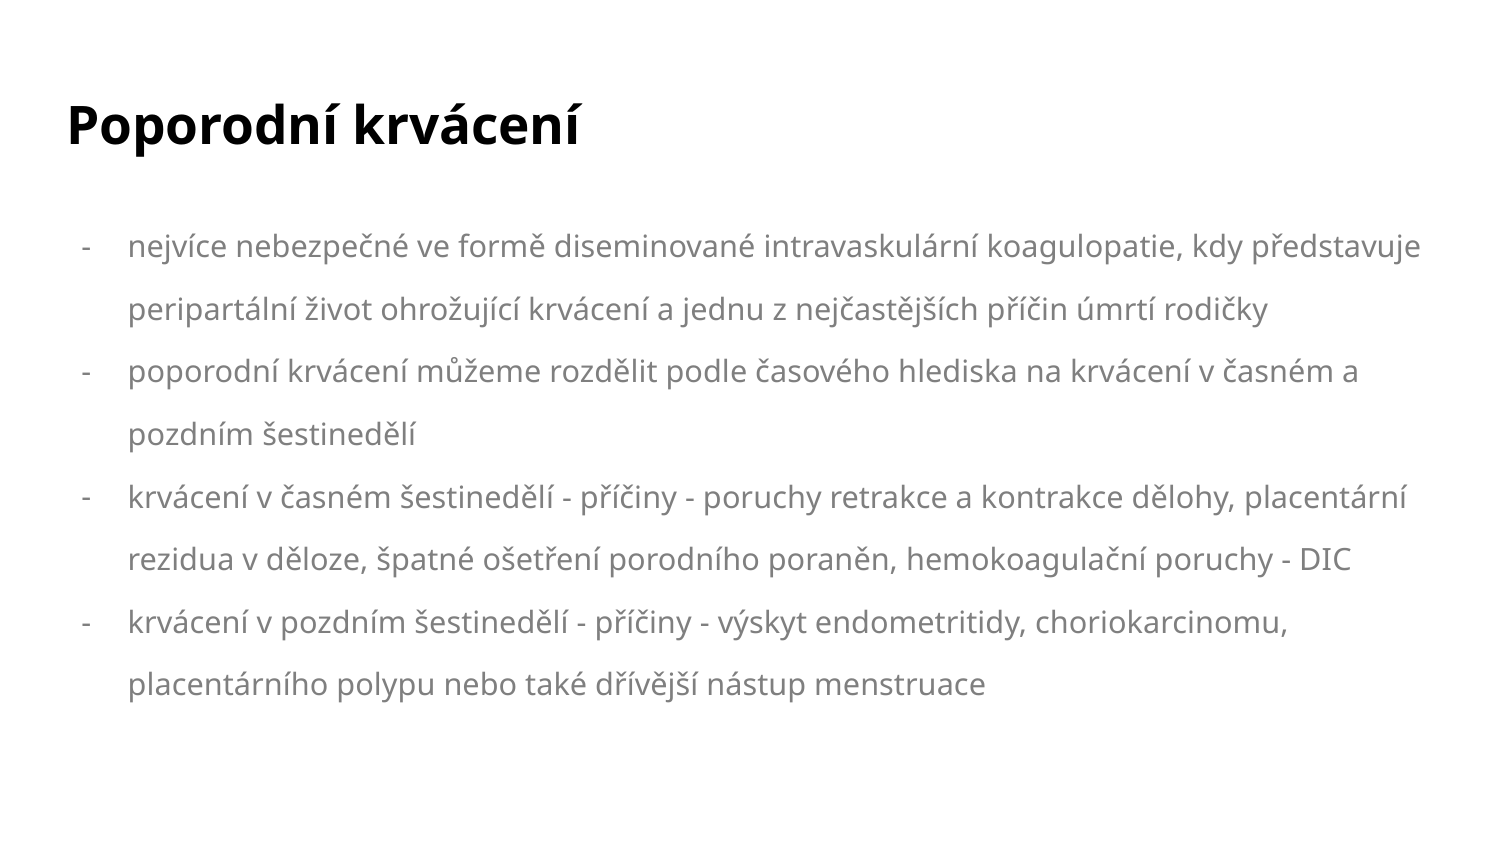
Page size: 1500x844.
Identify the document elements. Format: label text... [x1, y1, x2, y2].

list nejvíce nebezpečné ve formě diseminované intravaskulární koagulopatie, kdy představuje peripartální život ohrožující krvácení a jednu z nejčastějších příčin úmrtí rodičky poporodní krvácení můžeme rozdělit podle časového hlediska na krvácení v časném a pozdním šestinedělí krvácení v časném šestinedělí - příčiny - poruchy retrakce a kontrakce dělohy, placentární rezidua v děloze, špatné ošetření porodního poraněn, hemokoagulační poruchy - DIC krvácení v pozdním šestinedělí - příčiny - výskyt endometritidy, choriokarcinomu, placentárního polypu nebo také dřívější nástup menstruace [51, 189, 1449, 829]
title Poporodní krvácení [51, 72, 1449, 176]
